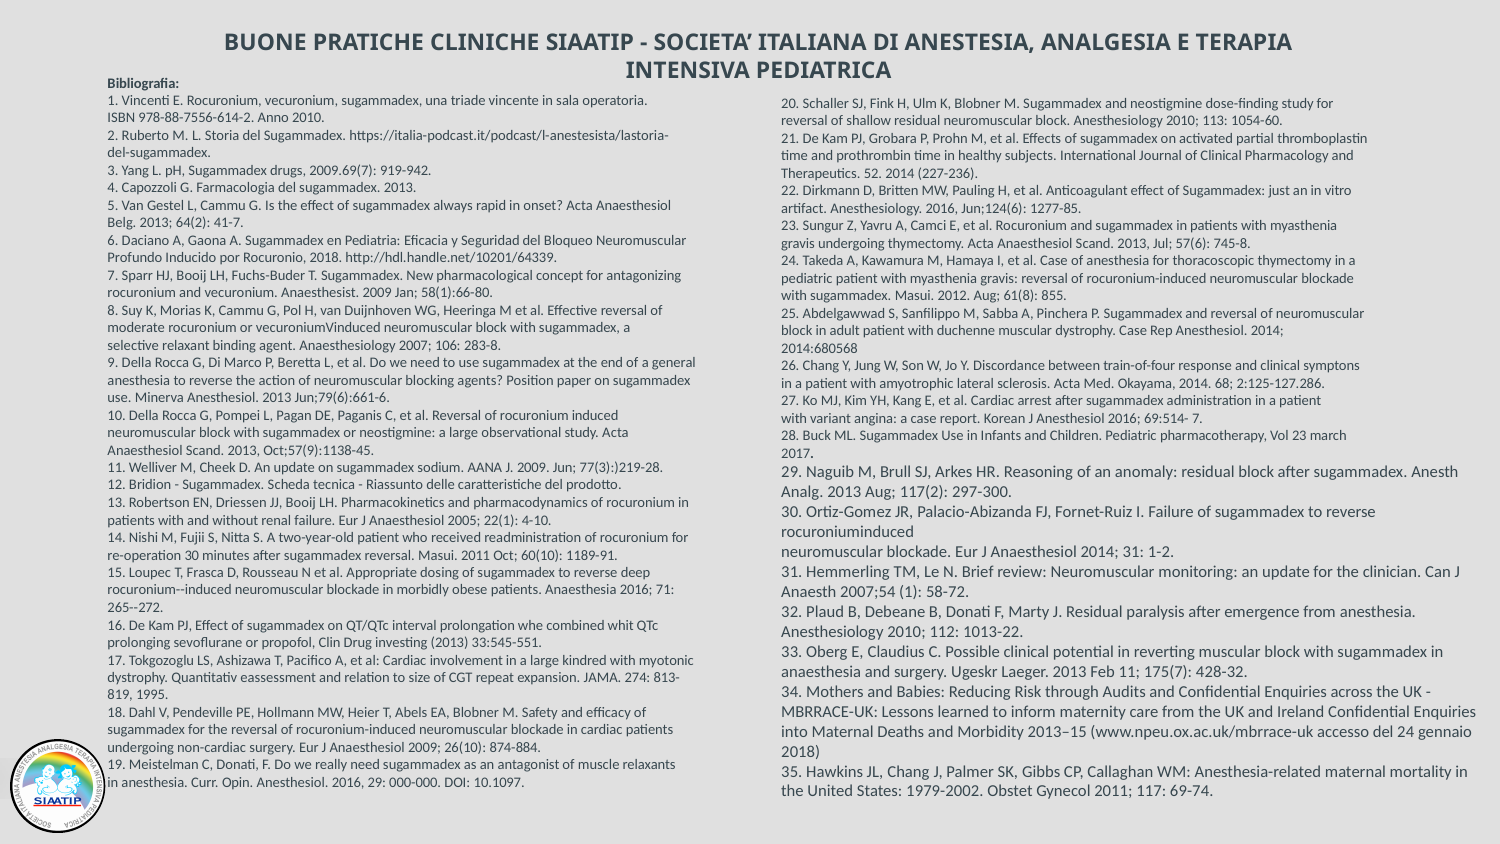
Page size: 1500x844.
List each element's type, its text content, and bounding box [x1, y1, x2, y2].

title 20. Schaller SJ, Fink H, Ulm K, Blobner M. Sugammadex and neostigmine dose-finding study for reversal of shallow residual neuromuscular block. Anesthesiology 2010; 113: 1054-60. 21. De Kam PJ, Grobara P, Prohn M, et al. Effects of sugammadex on activated partial thromboplastin time and prothrombin time in healthy subjects. International Journal of Clinical Pharmacology and Therapeutics. 52. 2014 (227-236). 22. Dirkmann D, Britten MW, Pauling H, et al. Anticoagulant effect of Sugammadex: just an in vitro artifact. Anesthesiology. 2016, Jun;124(6): 1277-85. 23. Sungur Z, Yavru A, Camci E, et al. Rocuronium and sugammadex in patients with myasthenia gravis undergoing thymectomy. Acta Anaesthesiol Scand. 2013, Jul; 57(6): 745-8. 24. Takeda A, Kawamura M, Hamaya I, et al. Case of anesthesia for thoracoscopic thymectomy in a pediatric patient with myasthenia gravis: reversal of rocuronium-induced neuromuscular blockade with sugammadex. Masui. 2012. Aug; 61(8): 855. 25. Abdelgawwad S, Sanfilippo M, Sabba A, Pinchera P. Sugammadex and reversal of neuromuscular block in adult patient with duchenne muscular dystrophy. Case Rep Anesthesiol. 2014; 2014:680568 26. Chang Y, Jung W, Son W, Jo Y. Discordance between train-of-four response and clinical symptons in a patient with amyotrophic lateral sclerosis. Acta Med. Okayama, 2014. 68; 2:125-127.286. 27. Ko MJ, Kim YH, Kang E, et al. Cardiac arrest after sugammadex administration in a patient with variant angina: a case report. Korean J Anesthesiol 2016; 69:514- 7. 28. Buck ML. Sugammadex Use in Infants and Children. Pediatric pharmacotherapy, Vol 23 march 2017. 29. Naguib M, Brull SJ, Arkes HR. Reasoning of an anomaly: residual block after sugammadex. Anesth Analg. 2013 Aug; 117(2): 297-300. 30. Ortiz-Gomez JR, Palacio-Abizanda FJ, Fornet-Ruiz I. Failure of sugammadex to reverse rocuroniuminduced neuromuscular blockade. Eur J Anaesthesiol 2014; 31: 1-2. 31. Hemmerling TM, Le N. Brief review: Neuromuscular monitoring: an update for the clinician. Can J Anaesth 2007;54 (1): 58-72. 32. Plaud B, Debeane B, Donati F, Marty J. Residual paralysis after emergence from anesthesia. Anesthesiology 2010; 112: 1013-22. 33. Oberg E, Claudius C. Possible clinical potential in reverting muscular block with sugammadex in anaesthesia and surgery. Ugeskr Laeger. 2013 Feb 11; 175(7): 428-32. 34. Mothers and Babies: Reducing Risk through Audits and Confidential Enquiries across the UK - MBRRACE-UK: Lessons learned to inform maternity care from the UK and Ireland Confidential Enquiries into Maternal Deaths and Morbidity 2013–15 (www.npeu.ox.ac.uk/mbrrace-uk accesso del 24 gennaio 2018) 35. Hawkins JL, Chang J, Palmer SK, Gibbs CP, Callaghan WM: Anesthesia-related maternal mortality in the United States: 1979-2002. Obstet Gynecol 2011; 117: 69-74. [766, 96, 1500, 798]
title Bibliografia: 1. Vincenti E. Rocuronium, vecuronium, sugammadex, una triade vincente in sala operatoria. ISBN 978-88-7556-614-2. Anno 2010. 2. Ruberto M. L. Storia del Sugammadex. https://italia-podcast.it/podcast/l-anestesista/lastoria- del-sugammadex. 3. Yang L. pH, Sugammadex drugs, 2009.69(7): 919-942. 4. Capozzoli G. Farmacologia del sugammadex. 2013. 5. Van Gestel L, Cammu G. Is the effect of sugammadex always rapid in onset? Acta Anaesthesiol Belg. 2013; 64(2): 41-7. 6. Daciano A, Gaona A. Sugammadex en Pediatria: Eficacia y Seguridad del Bloqueo Neuromuscular Profundo Inducido por Rocuronio, 2018. http://hdl.handle.net/10201/64339. 7. Sparr HJ, Booij LH, Fuchs-Buder T. Sugammadex. New pharmacological concept for antagonizing rocuronium and vecuronium. Anaesthesist. 2009 Jan; 58(1):66-80. 8. Suy K, Morias K, Cammu G, Pol H, van Duijnhoven WG, Heeringa M et al. Effective reversal of moderate rocuronium or vecuroniumVinduced neuromuscular block with sugammadex, a selective relaxant binding agent. Anaesthesiology 2007; 106: 283-8. 9. Della Rocca G, Di Marco P, Beretta L, et al. Do we need to use sugammadex at the end of a general anesthesia to reverse the action of neuromuscular blocking agents? Position paper on sugammadex use. Minerva Anesthesiol. 2013 Jun;79(6):661-6. 10. Della Rocca G, Pompei L, Pagan DE, Paganis C, et al. Reversal of rocuronium induced neuromuscular block with sugammadex or neostigmine: a large observational study. Acta Anaesthesiol Scand. 2013, Oct;57(9):1138-45. 11. Welliver M, Cheek D. An update on sugammadex sodium. AANA J. 2009. Jun; 77(3):)219-28. 12. Bridion - Sugammadex. Scheda tecnica - Riassunto delle caratteristiche del prodotto. 13. Robertson EN, Driessen JJ, Booij LH. Pharmacokinetics and pharmacodynamics of rocuronium in patients with and without renal failure. Eur J Anaesthesiol 2005; 22(1): 4-10. 14. Nishi M, Fujii S, Nitta S. A two-year-old patient who received readministration of rocuronium for re-operation 30 minutes after sugammadex reversal. Masui. 2011 Oct; 60(10): 1189-91. 15. Loupec T, Frasca D, Rousseau N et al. Appropriate dosing of sugammadex to reverse deep rocuronium--induced neuromuscular blockade in morbidly obese patients. Anaesthesia 2016; 71: 265--272. 16. De Kam PJ, Effect of sugammadex on QT/QTc interval prolongation whe combined whit QTc prolonging sevoflurane or propofol, Clin Drug investing (2013) 33:545-551. 17. Tokgozoglu LS, Ashizawa T, Pacifico A, et al: Cardiac involvement in a large kindred with myotonic dystrophy. Quantitativ eassessment and relation to size of CGT repeat expansion. JAMA. 274: 813- 819, 1995. 18. Dahl V, Pendeville PE, Hollmann MW, Heier T, Abels EA, Blobner M. Safety and efficacy of sugammadex for the reversal of rocuronium-induced neuromuscular blockade in cardiac patients undergoing non-cardiac surgery. Eur J Anaesthesiol 2009; 26(10): 874-884. 19. Meistelman C, Donati, F. Do we really need sugammadex as an antagonist of muscle relaxants in anesthesia. Curr. Opin. Anesthesiol. 2016, 29: 000-000. DOI: 10.1097. [92, 96, 766, 768]
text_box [9, 738, 106, 834]
text_box BUONE PRATICHE CLINICHE SIAATIP - SOCIETA’ ITALIANA DI ANESTESIA, ANALGESIA E TERAPIA INTENSIVA PEDIATRICA [169, 10, 1348, 98]
